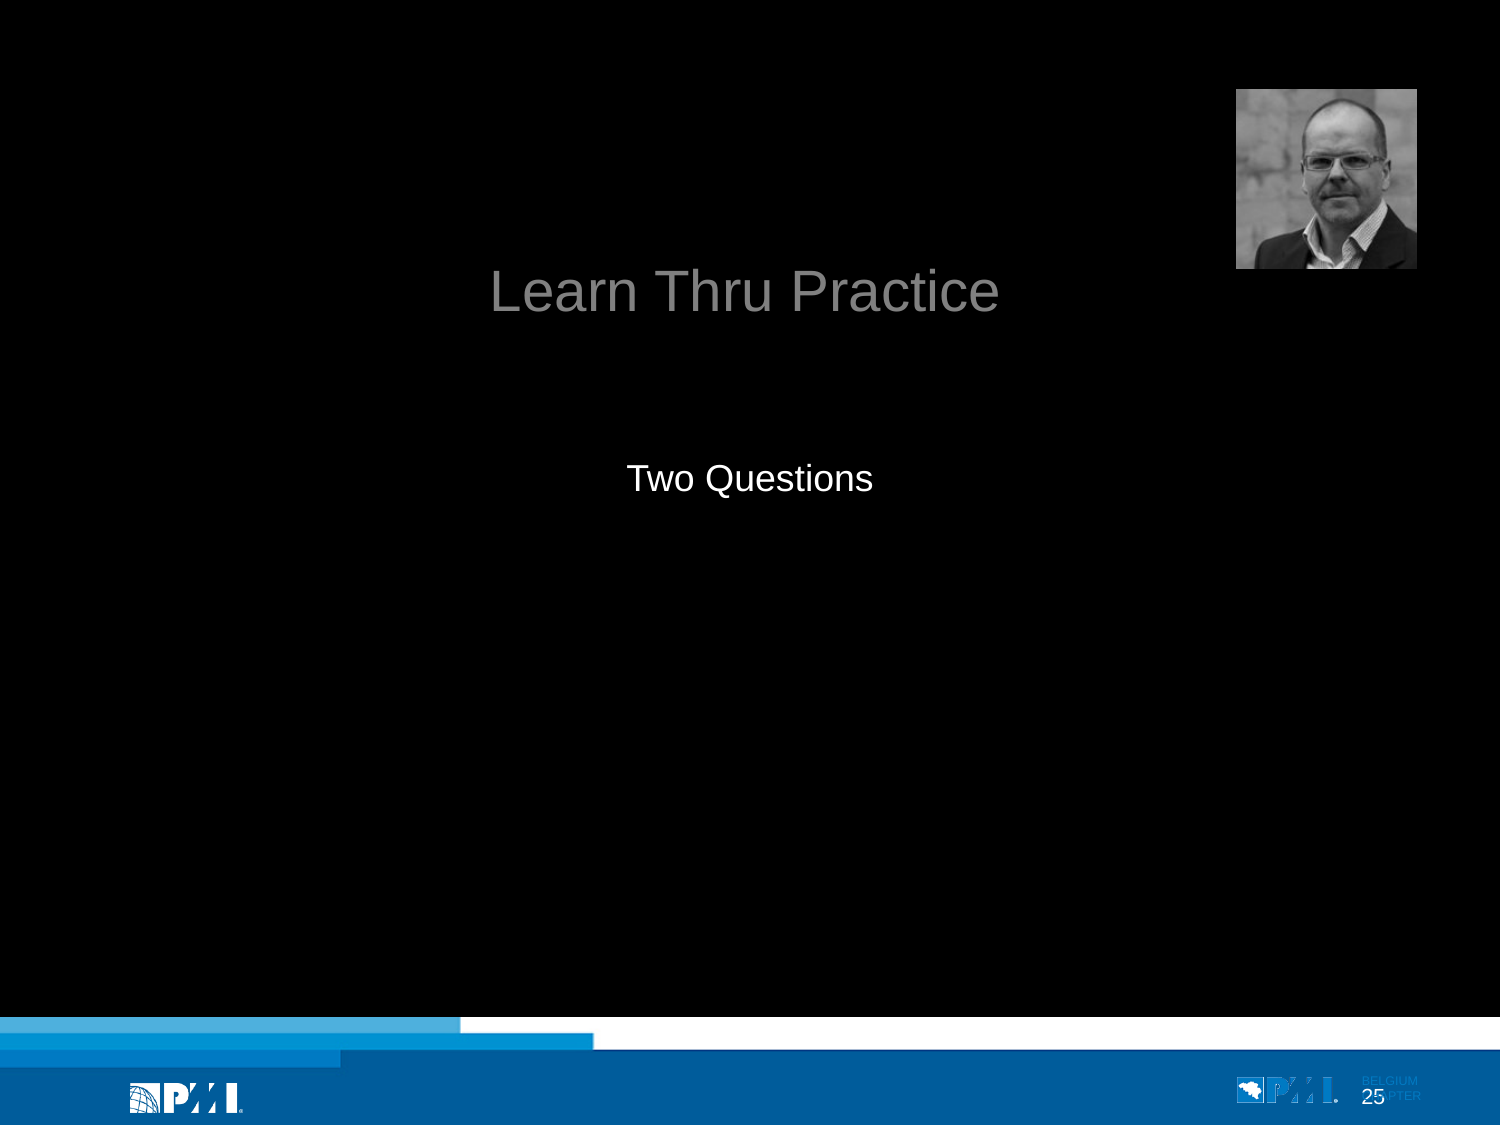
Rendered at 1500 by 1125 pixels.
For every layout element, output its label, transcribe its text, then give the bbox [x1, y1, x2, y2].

text_box BELGIUM CHAPTER [1361, 1066, 1463, 1111]
text_box Two Questions [0, 436, 1500, 563]
picture [1236, 89, 1417, 270]
picture [0, 1017, 1500, 1125]
text_box Learn Thru Practice [0, 237, 1500, 364]
